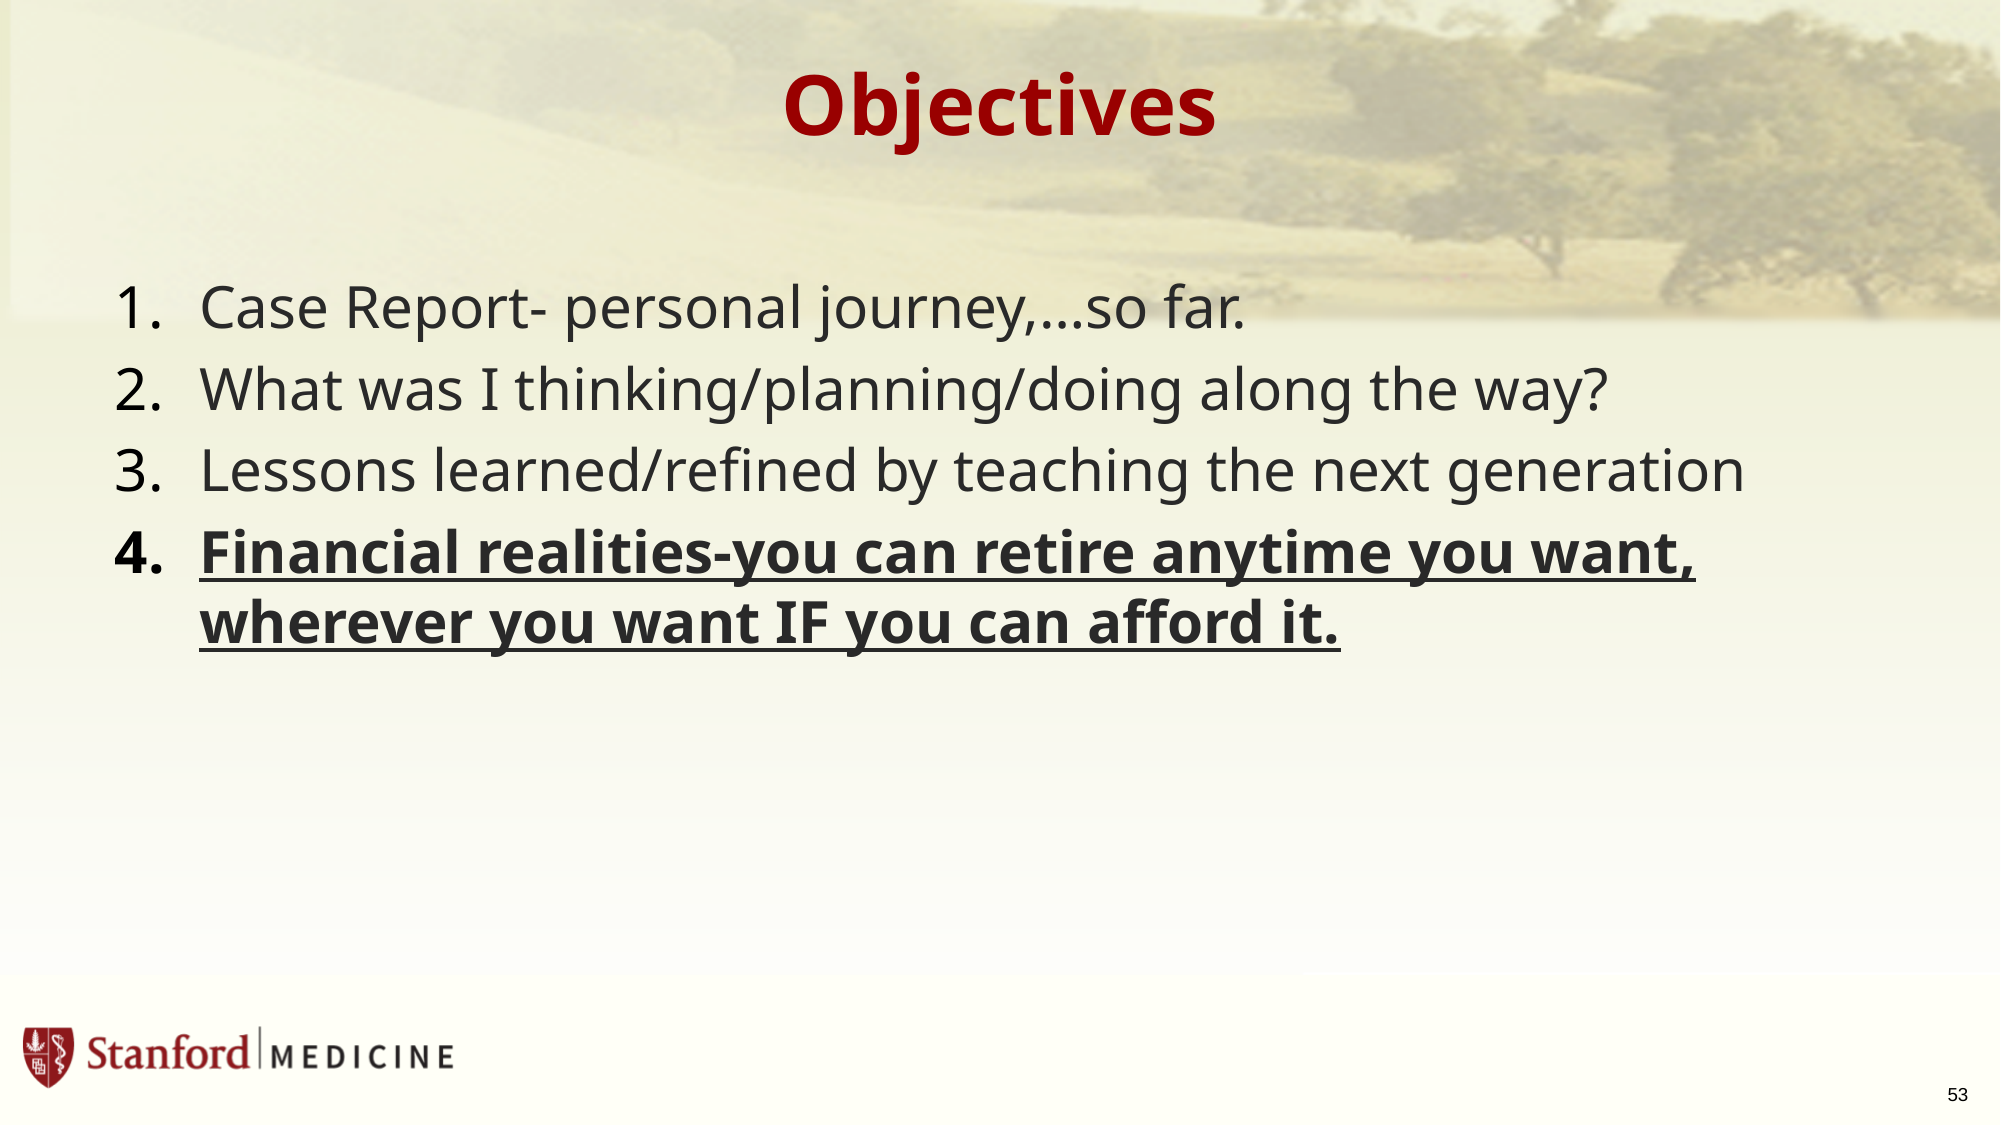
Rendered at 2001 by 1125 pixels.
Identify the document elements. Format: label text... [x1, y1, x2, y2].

title Objectives [0, 45, 2000, 233]
list Case Report- personal journey,…so far. What was I thinking/planning/doing along the way? Lessons learned/refined by teaching the next generation Financial realities-you can retire anytime you want, wherever you want IF you can afford it. [99, 262, 1900, 1005]
picture [0, 0, 2001, 1125]
picture [16, 1014, 481, 1099]
